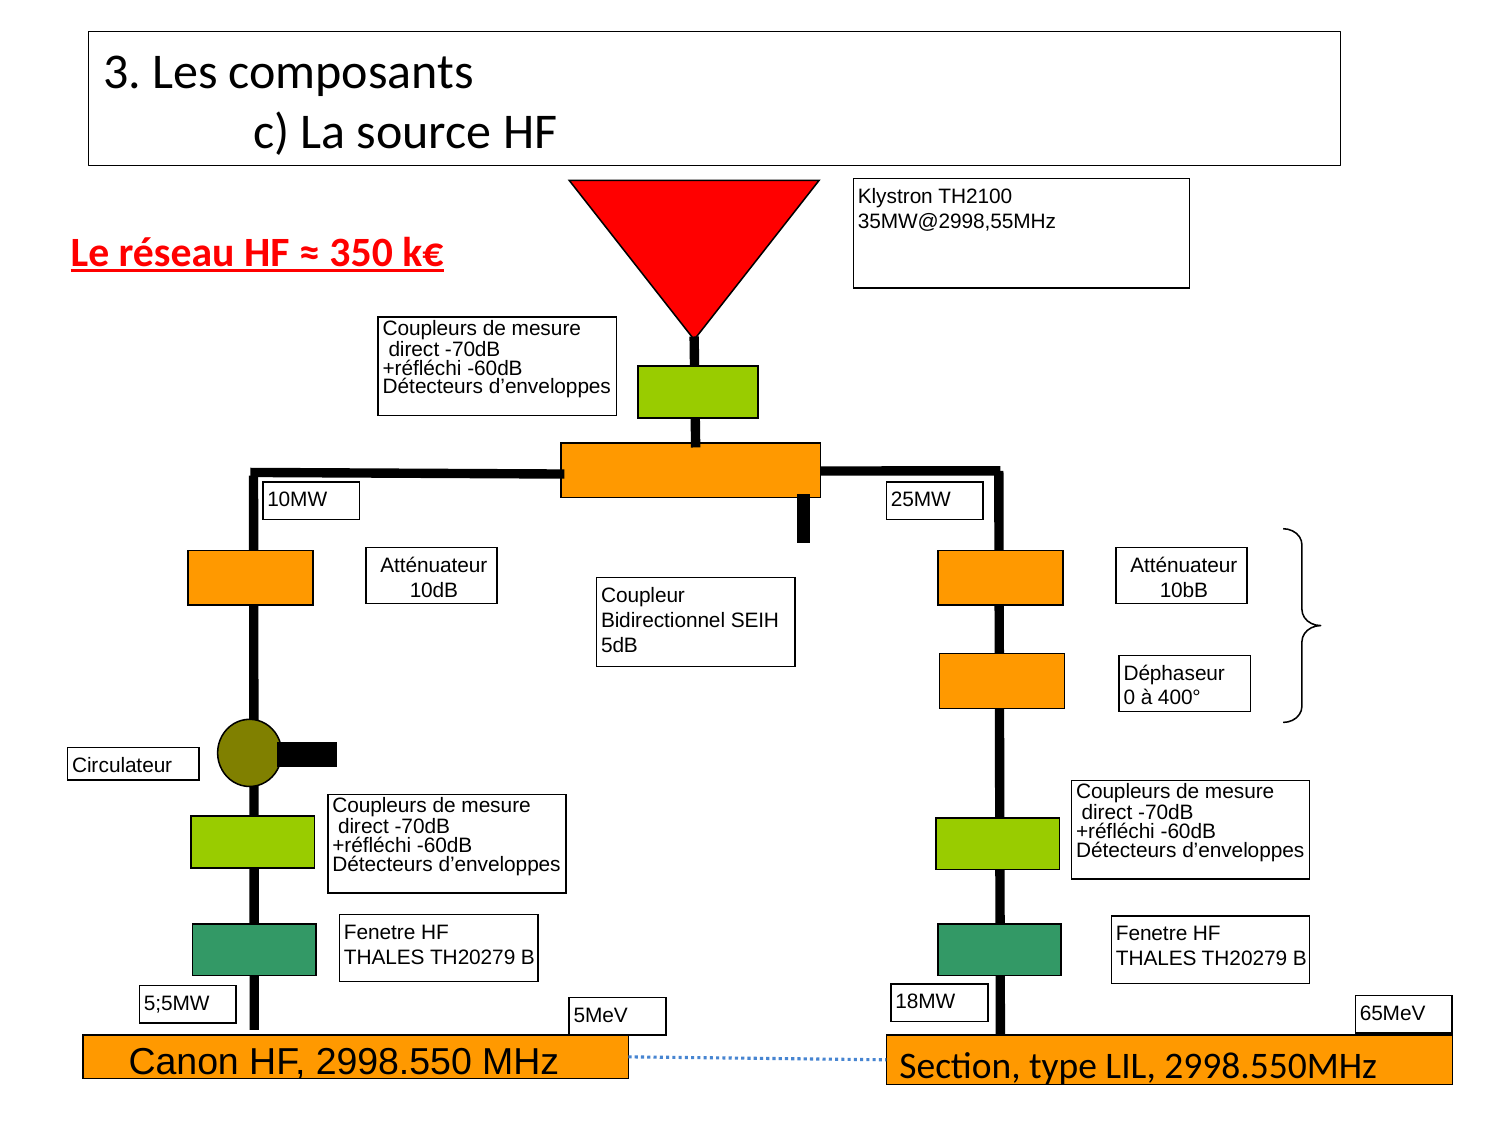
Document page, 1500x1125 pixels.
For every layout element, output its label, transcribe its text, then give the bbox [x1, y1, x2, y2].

text_box Coupleurs de mesure direct -70dB +réfléchi -60dB Détecteurs d’enveloppes [327, 794, 567, 893]
text_box 3. Les composants c) La source HF [88, 30, 1341, 166]
text_box 5MeV [569, 997, 666, 1035]
text_box 65MeV [1355, 995, 1453, 1033]
text_box Atténuateur 10bB [1116, 547, 1248, 604]
text_box [937, 924, 1062, 976]
text_box Le réseau HF ≈ 350 k€ [53, 217, 462, 283]
text_box 5;5MW [139, 985, 237, 1023]
text_box Klystron TH2100 35MW@2998,55MHz [853, 178, 1190, 289]
text_box Canon HF, 2998.550 MHz [113, 1029, 580, 1085]
text_box [83, 1035, 113, 1079]
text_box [628, 1056, 887, 1061]
text_box [797, 494, 810, 542]
text_box [561, 442, 821, 498]
text_box [190, 816, 315, 868]
text_box Coupleur Bidirectionnel SEIH 5dB [596, 577, 795, 667]
text_box 10MW [262, 481, 360, 520]
text_box [187, 550, 313, 606]
text_box Coupleurs de mesure direct -70dB +réfléchi -60dB Détecteurs d’enveloppes [378, 317, 617, 416]
text_box [217, 719, 281, 787]
text_box [277, 743, 337, 767]
text_box Atténuateur 10dB [366, 547, 498, 604]
text_box [937, 550, 1063, 606]
text_box Coupleurs de mesure direct -70dB +réfléchi -60dB Détecteurs d’enveloppes [1071, 780, 1310, 879]
text_box Circulateur [67, 747, 199, 781]
text_box [580, 1035, 629, 1079]
text_box [1283, 528, 1321, 723]
text_box Fenetre HF THALES TH20279 B [339, 914, 538, 982]
text_box Fenetre HF THALES TH20279 B [1111, 916, 1310, 984]
text_box 18MW [890, 984, 988, 1022]
text_box Déphaseur 0 à 400° [1119, 655, 1251, 712]
text_box [569, 180, 820, 340]
text_box [637, 366, 759, 418]
text_box Section, type LIL, 2998.550MHz [884, 1033, 1479, 1087]
text_box [936, 817, 1060, 870]
text_box [939, 653, 1065, 709]
text_box 25MW [886, 481, 984, 520]
text_box [192, 924, 316, 976]
